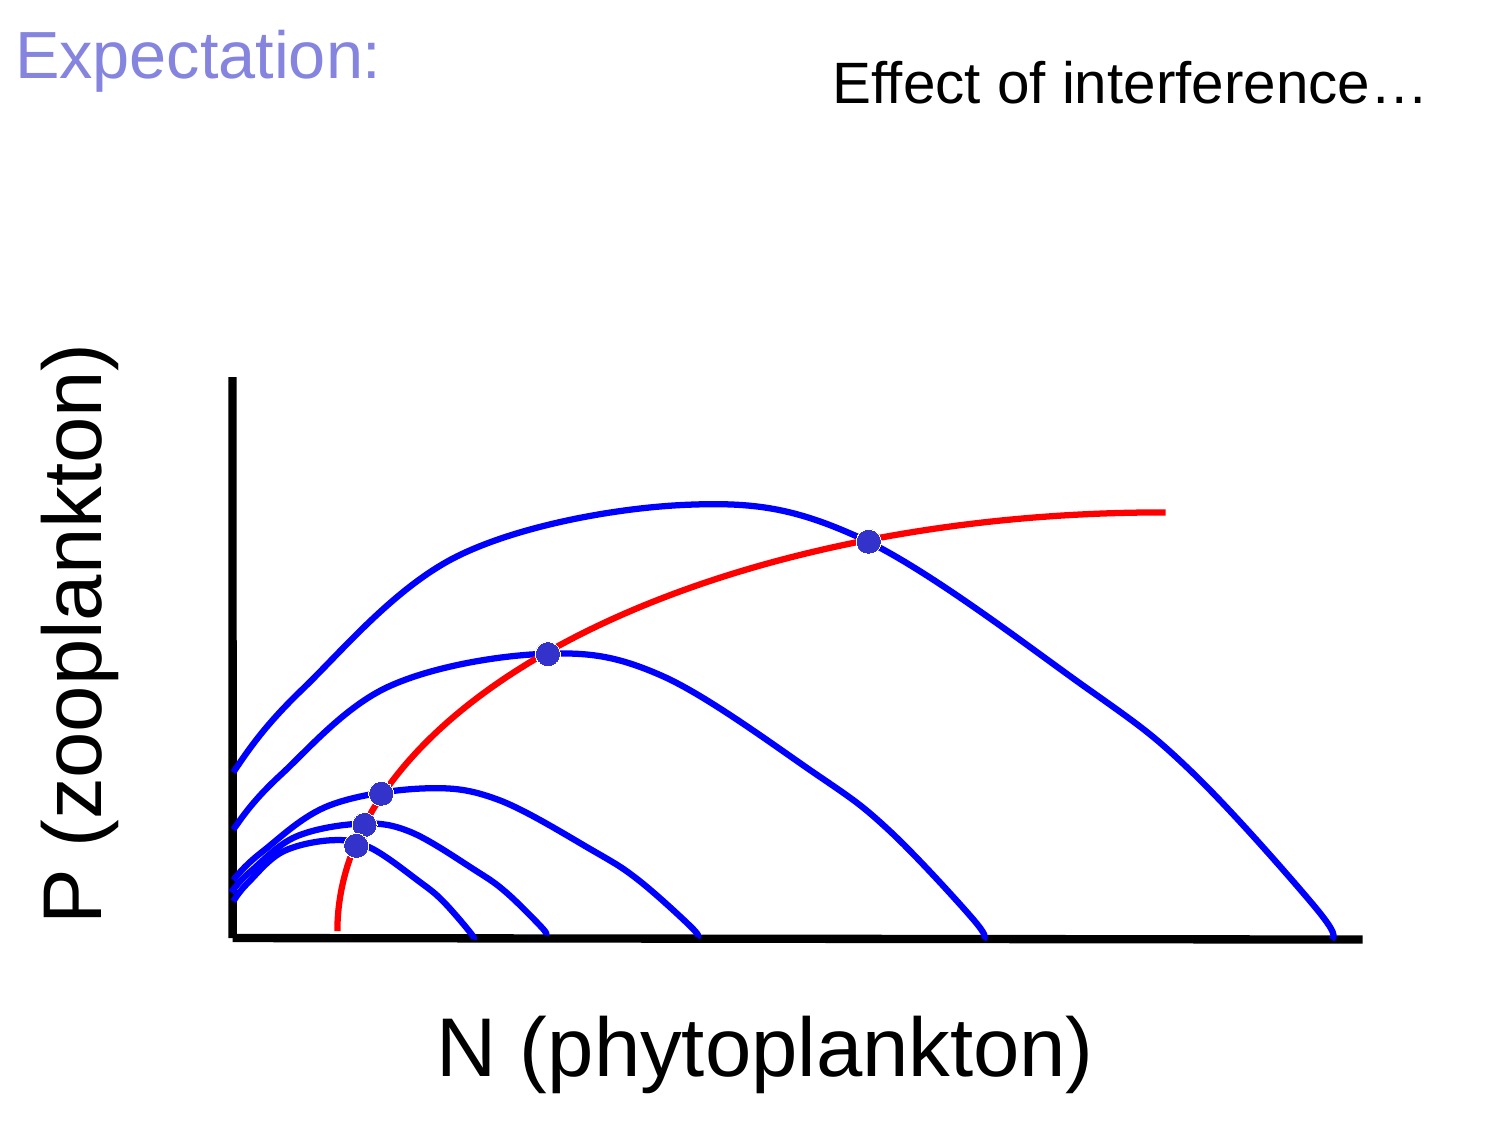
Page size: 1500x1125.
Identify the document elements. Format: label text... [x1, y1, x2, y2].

text_box Expectation: [0, 4, 488, 99]
text_box Effect of interference… [762, 37, 1500, 123]
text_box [0, 324, 1363, 1101]
